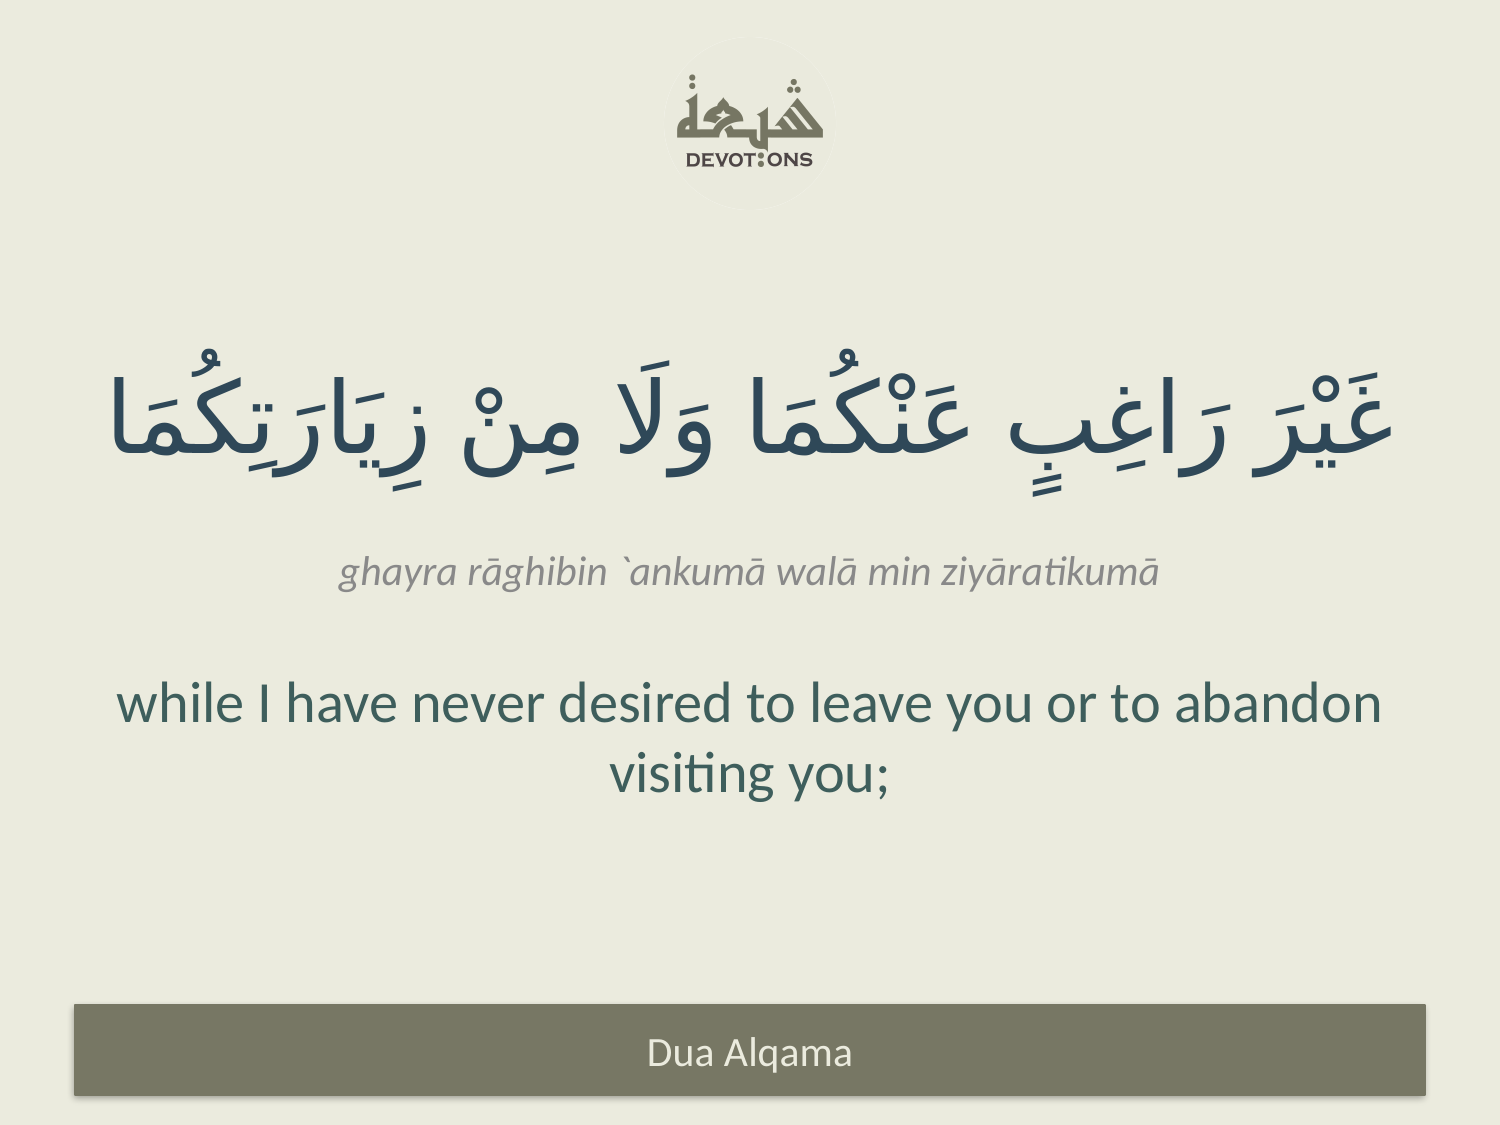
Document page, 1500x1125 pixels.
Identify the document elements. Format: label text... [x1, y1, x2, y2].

text_box Dua Alqama [631, 1017, 868, 1083]
picture [656, 29, 844, 218]
text_box غَيْرَ رَاغِبٍ عَنْكُمَا وَلَا مِنْ زِيَارَتِكُمَا ghayra rāghibin `ankumā walā min ziyāratikumā while I have never desired to leave you or to abandon visiting you; [74, 346, 1425, 811]
text_box [74, 1004, 1426, 1096]
